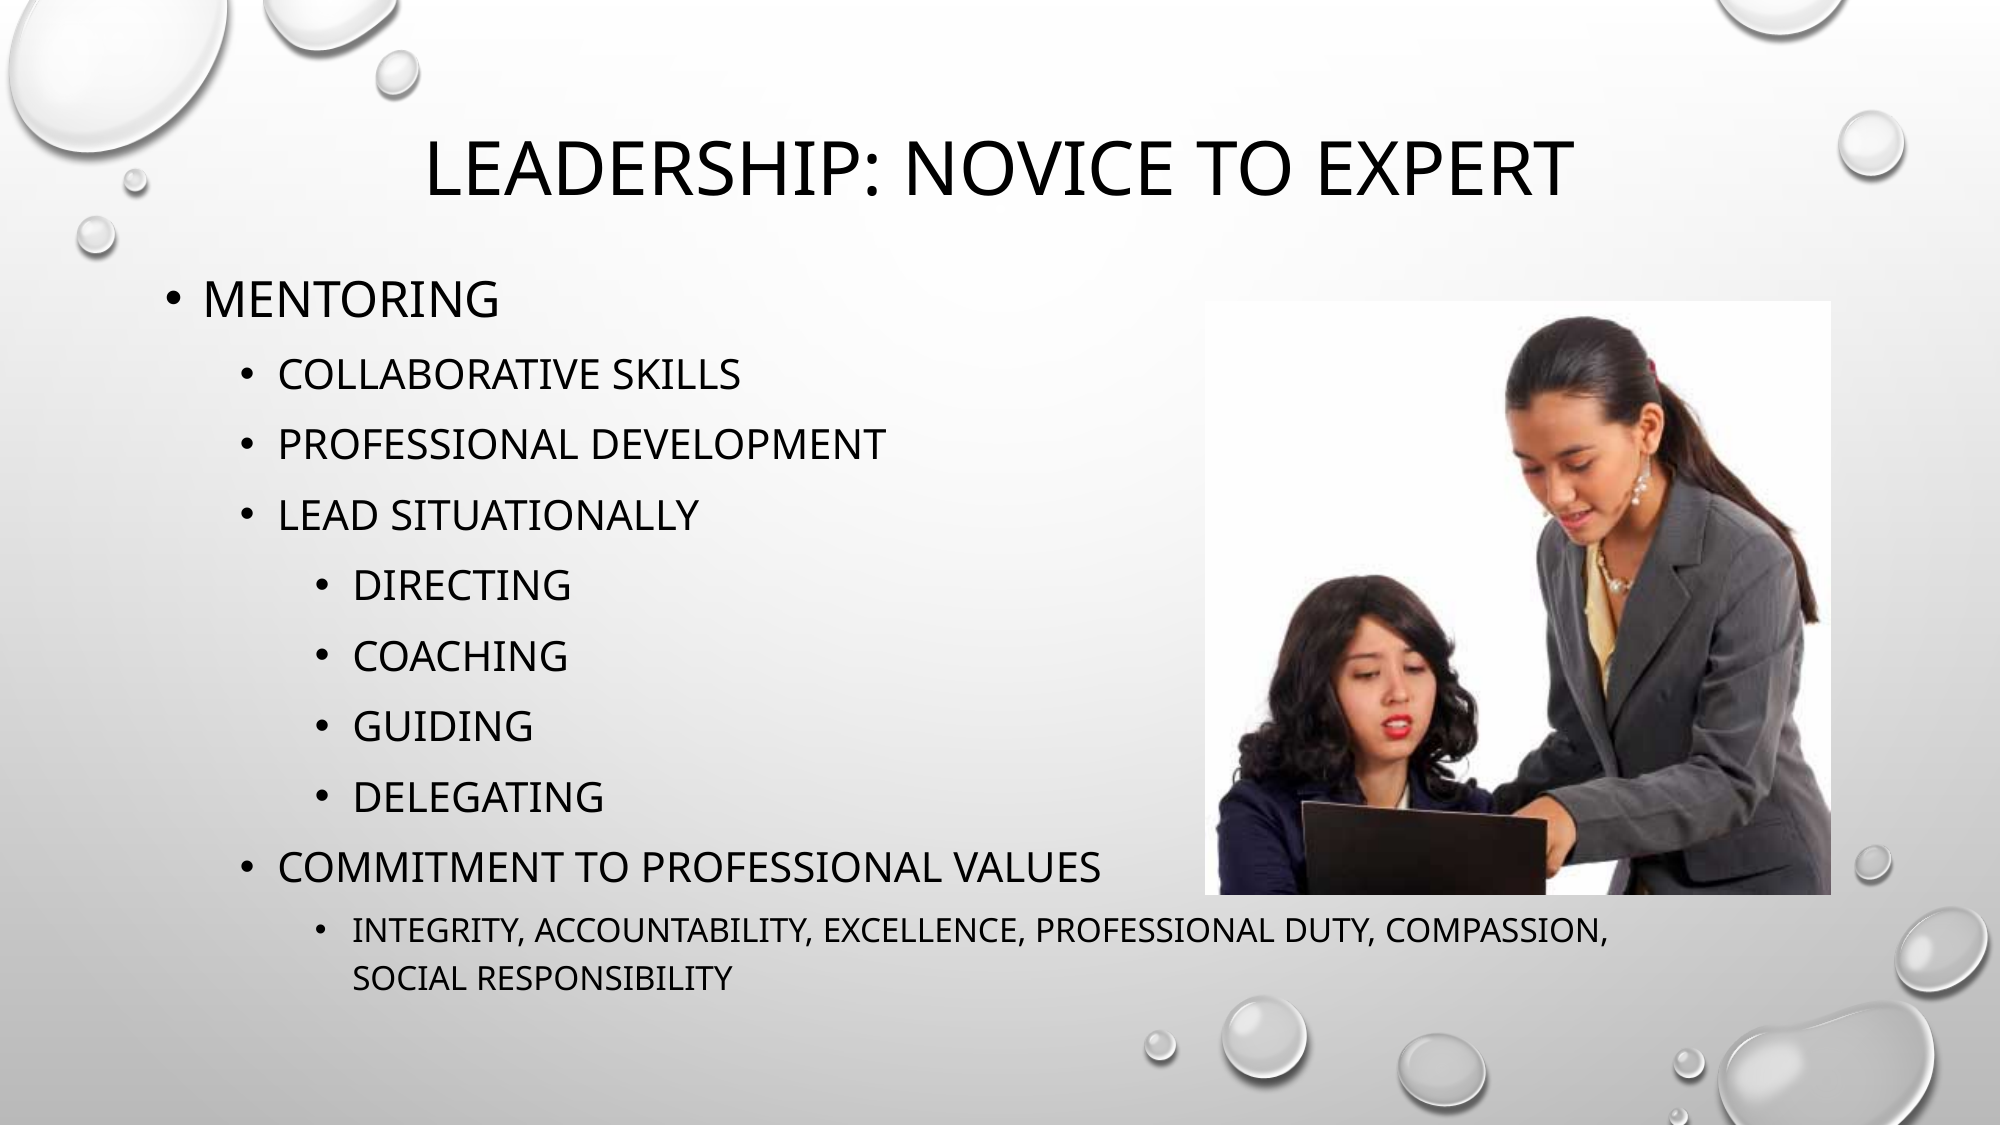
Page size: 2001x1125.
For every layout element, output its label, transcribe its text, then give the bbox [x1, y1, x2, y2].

title Leadership: Novice to expert [149, 40, 1851, 302]
list Mentoring Collaborative skills Professional development Lead situationally directing Coaching Guiding Delegating Commitment to professional values Integrity, accountability, Excellence, Professional duty, compassion, social responsibility [149, 247, 1707, 1055]
picture [0, 0, 2000, 1125]
